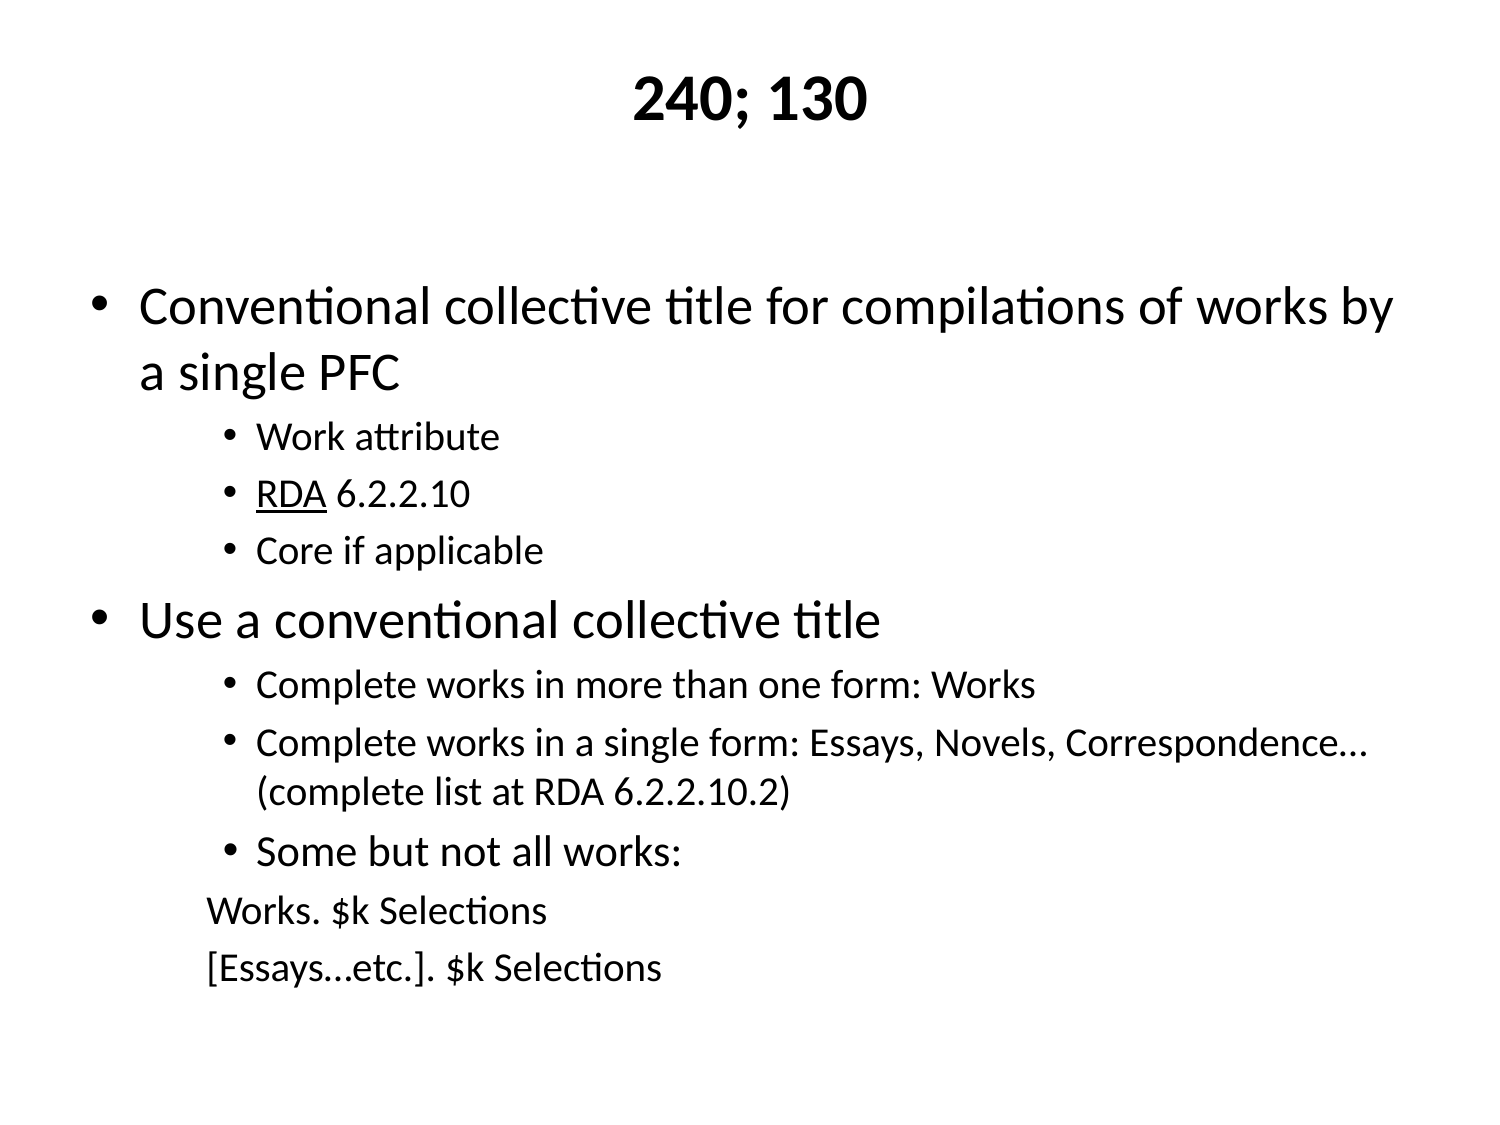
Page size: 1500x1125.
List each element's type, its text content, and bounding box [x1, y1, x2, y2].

title 240; 130 [75, 45, 1425, 233]
list Conventional collective title for compilations of works by a single PFC Work attribute RDA 6.2.2.10 Core if applicable Use a conventional collective title Complete works in more than one form: Works Complete works in a single form: Essays, Novels, Correspondence… (complete list at RDA 6.2.2.10.2) Some but not all works: Works. $k Selections [Essays…etc.]. $k Selections [75, 262, 1425, 1005]
